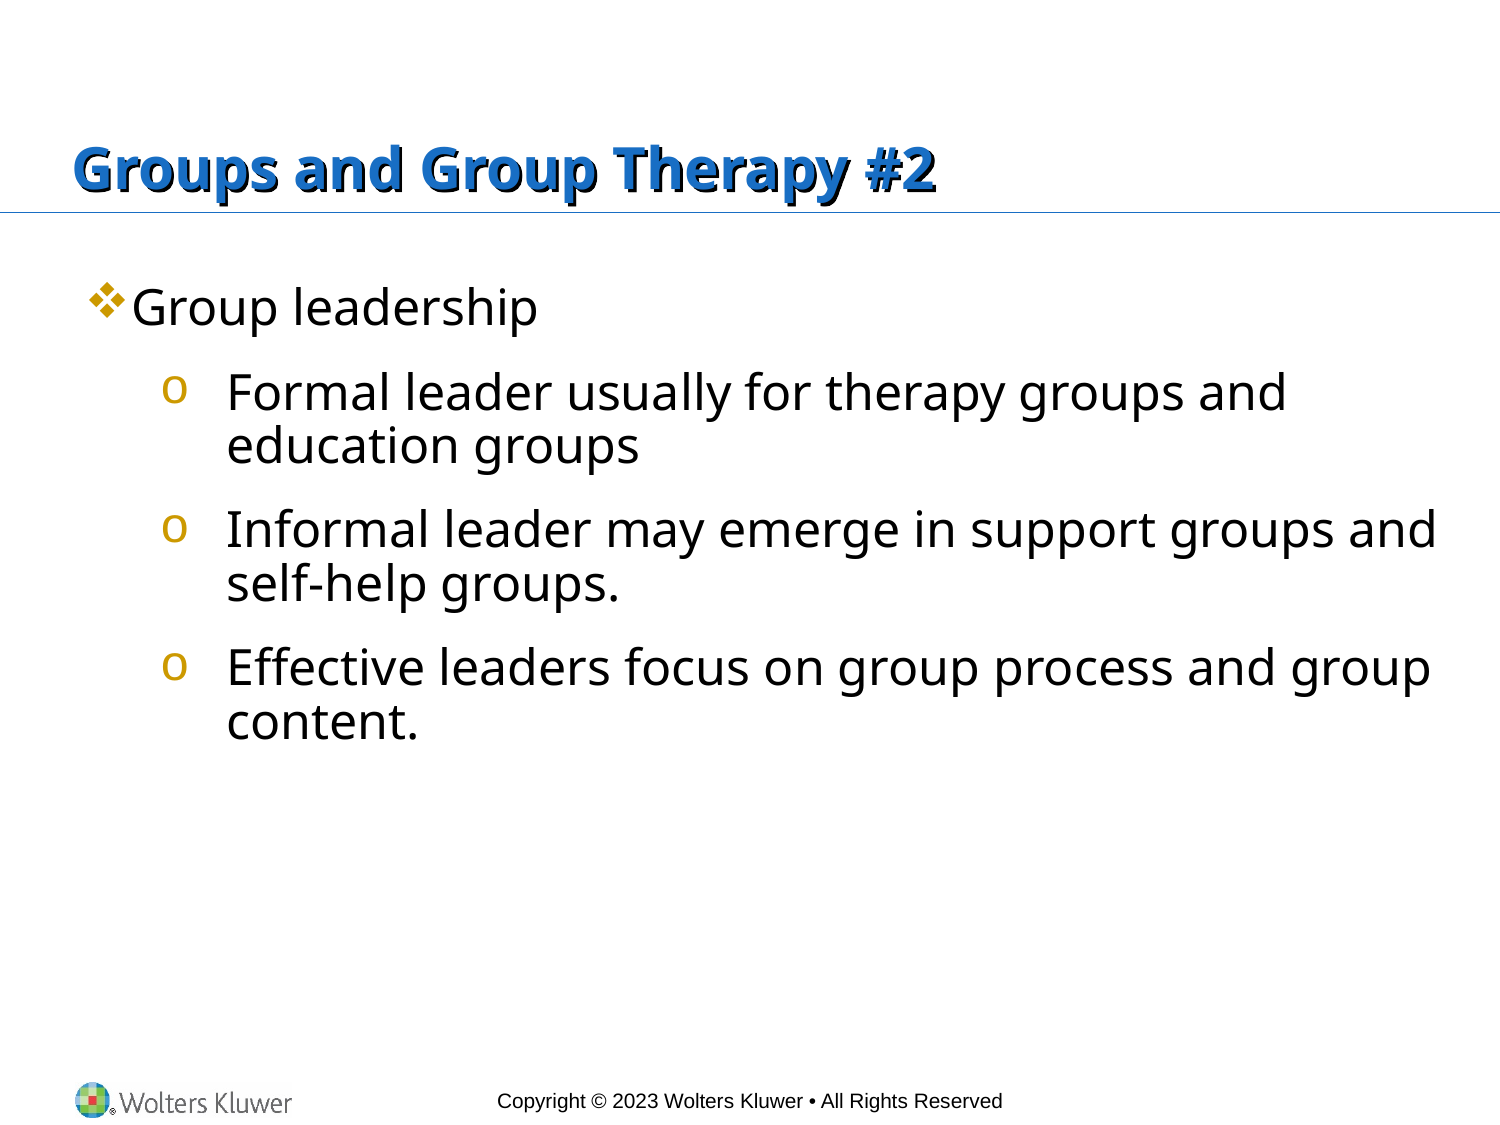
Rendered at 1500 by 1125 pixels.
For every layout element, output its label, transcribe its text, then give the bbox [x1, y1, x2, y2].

title Groups and Group Therapy #2 [71, 138, 1470, 203]
picture [75, 1082, 292, 1118]
list Group leadership Formal leader usually for therapy groups and education groups Informal leader may emerge in support groups and self-help groups. Effective leaders focus on group process and group content. [69, 275, 1483, 880]
